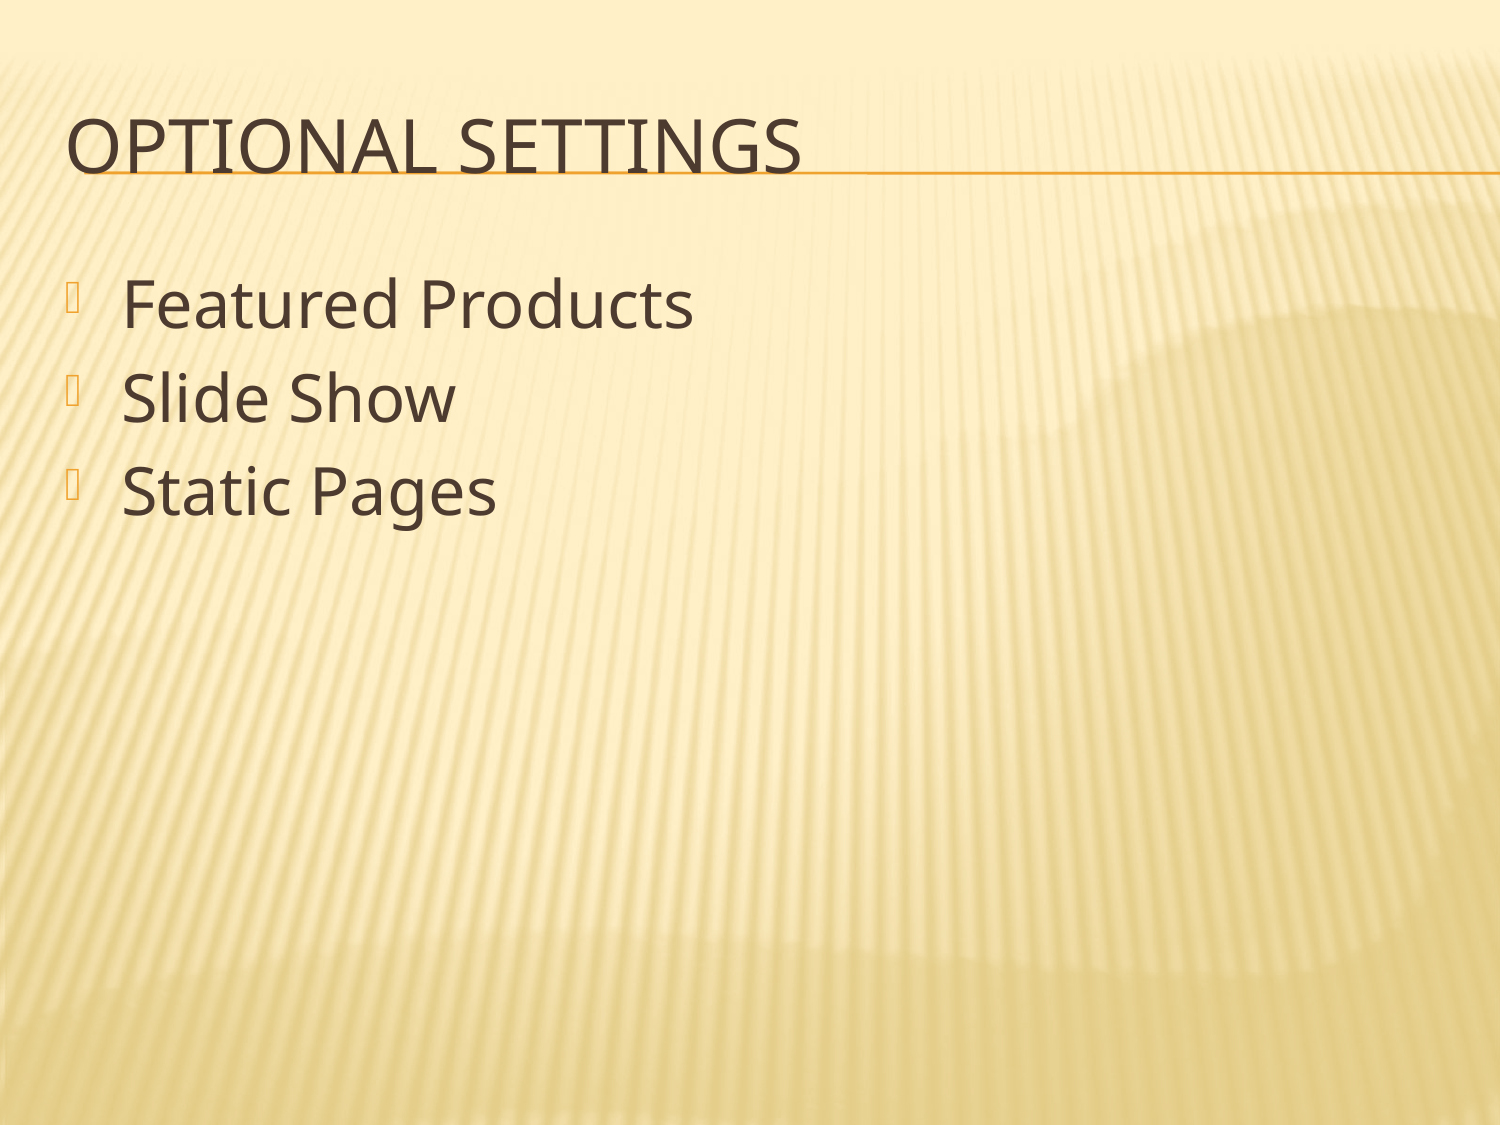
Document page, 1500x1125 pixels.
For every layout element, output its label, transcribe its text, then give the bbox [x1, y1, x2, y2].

title Optional Settings [50, 75, 1475, 213]
list Featured Products Slide Show Static Pages [50, 254, 1475, 998]
